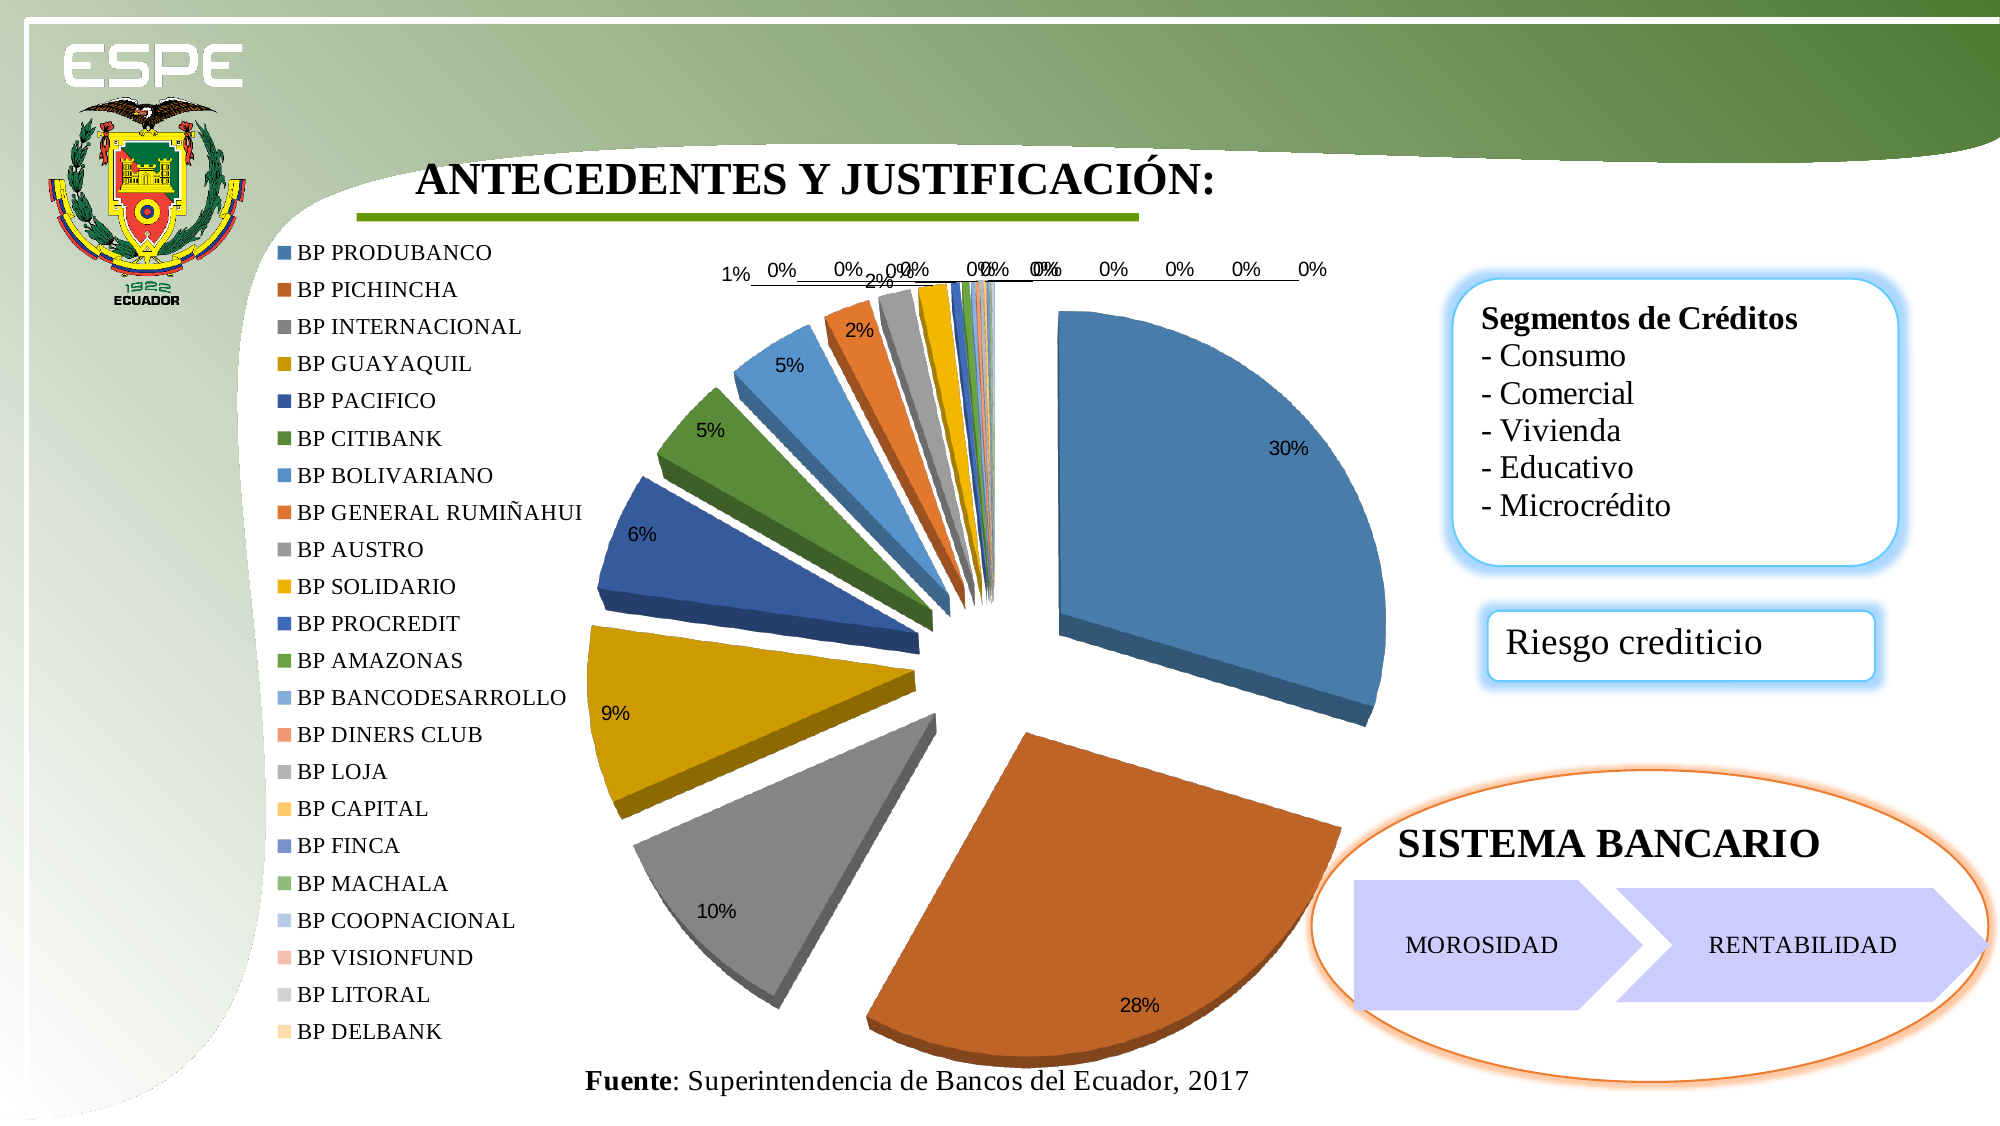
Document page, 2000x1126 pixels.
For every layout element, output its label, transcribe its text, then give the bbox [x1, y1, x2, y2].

picture [48, 97, 259, 305]
chart [152, 212, 2000, 1108]
text_box ANTECEDENTES Y JUSTIFICACIÓN: [397, 139, 1729, 212]
text_box [1261, 21, 1987, 111]
picture [62, 43, 243, 91]
text_box [0, 0, 2000, 1121]
